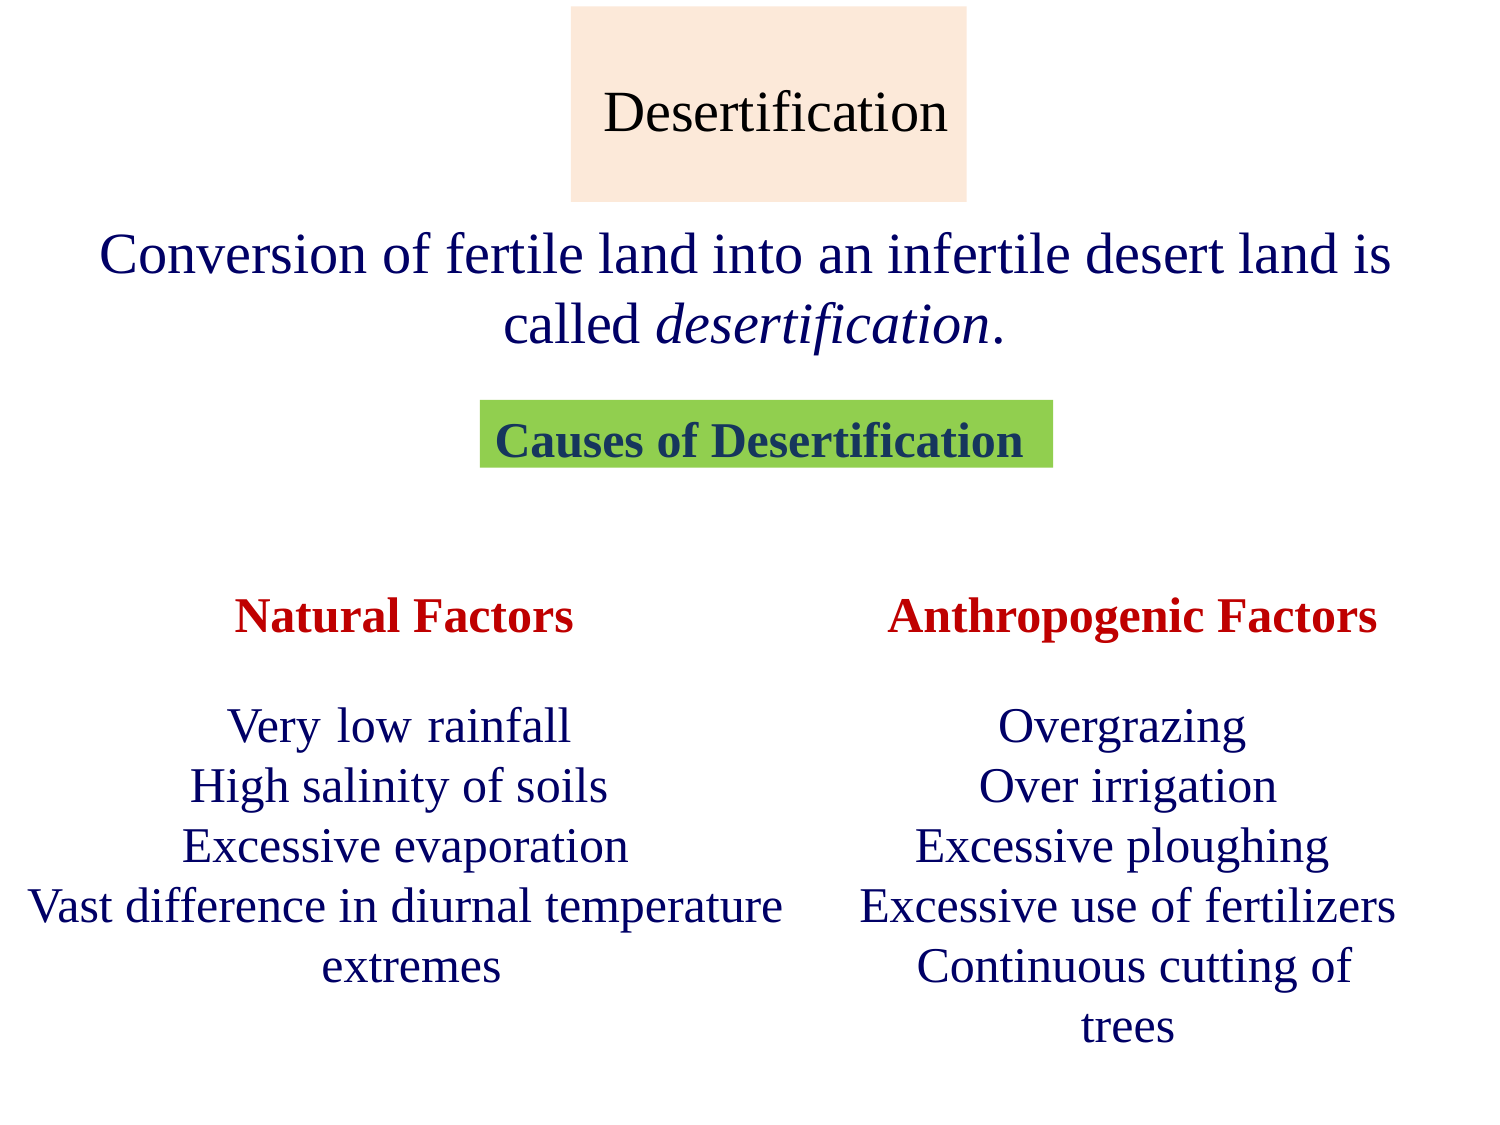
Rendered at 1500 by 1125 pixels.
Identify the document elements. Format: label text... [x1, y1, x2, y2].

text_box Very low rainfall High salinity of soils Excessive evaporation Vast difference in diurnal temperature extremes [20, 690, 789, 993]
text_box Conversion of fertile land into an infertile desert land is called desertification. [97, 213, 1399, 356]
text_box Anthropogenic Factors [885, 580, 1383, 643]
title Desertification [570, 6, 967, 202]
text_box Natural Factors [232, 580, 578, 643]
text_box Causes of Desertification [479, 399, 1054, 468]
text_box Overgrazing Over irrigation Excessive ploughing Excessive use of fertilizers Continuous cutting of trees [853, 690, 1402, 1053]
